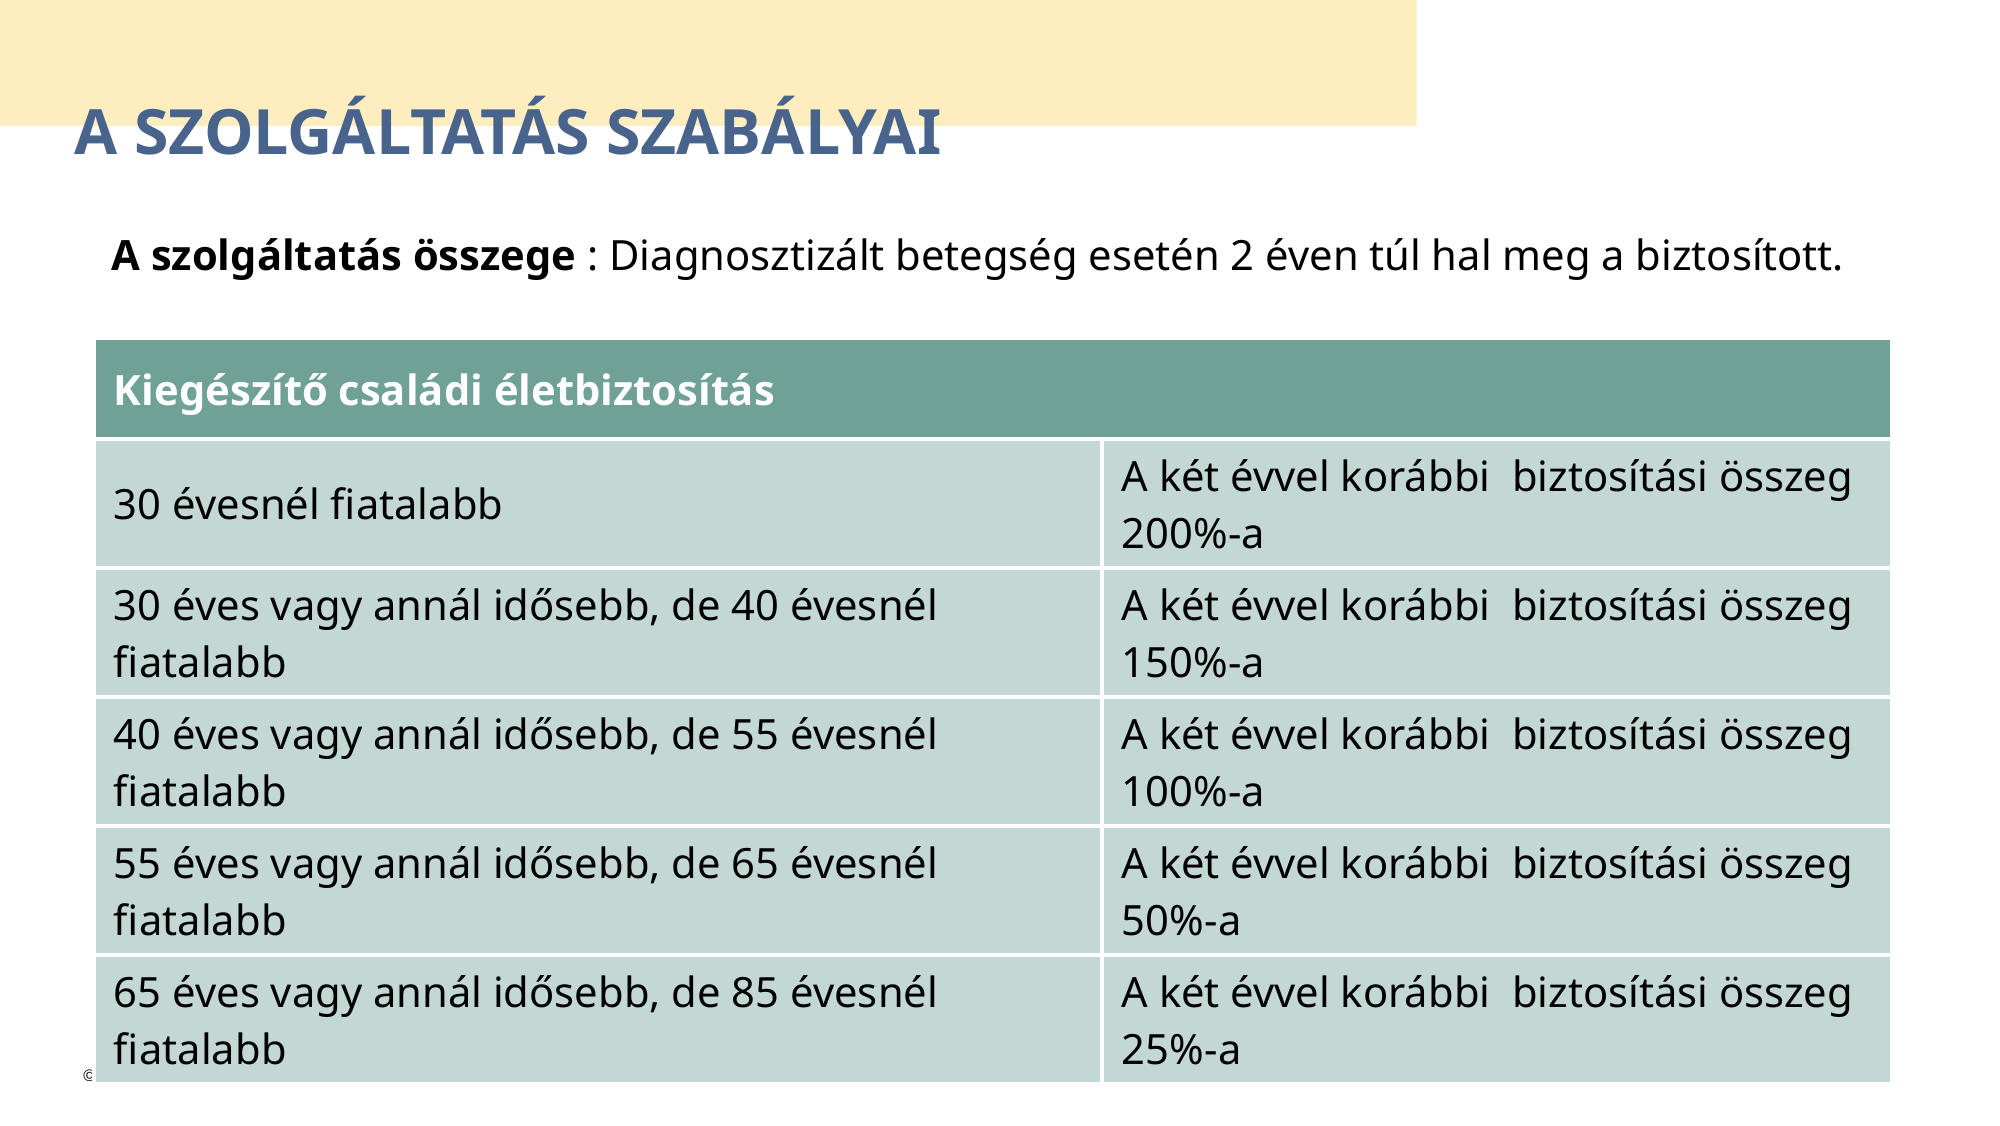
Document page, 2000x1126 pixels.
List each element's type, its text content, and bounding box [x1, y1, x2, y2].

text_box A szolgáltatás összege : Diagnosztizált betegség esetén 2 éven túl hal meg a biztosított. [94, 220, 1934, 288]
table_cell A két évvel korábbi biztosítási összeg 200%-a [1104, 441, 1890, 566]
table_cell A két évvel korábbi biztosítási összeg 50%-a [1104, 828, 1890, 953]
table_cell A két évvel korábbi biztosítási összeg 150%-a [1104, 570, 1890, 695]
table_cell A két évvel korábbi biztosítási összeg 25%-a [1104, 957, 1890, 1082]
table_cell 55 éves vagy annál idősebb, de 65 évesnél fiatalabb [96, 828, 1100, 953]
text_box [0, 0, 1417, 126]
table_cell 30 éves vagy annál idősebb, de 40 évesnél fiatalabb [96, 570, 1100, 695]
table_cell 40 éves vagy annál idősebb, de 55 évesnél fiatalabb [96, 699, 1100, 824]
table_cell A két évvel korábbi biztosítási összeg 100%-a [1104, 699, 1890, 824]
table_cell 30 évesnél fiatalabb [96, 441, 1100, 566]
table_cell 65 éves vagy annál idősebb, de 85 évesnél fiatalabb [96, 957, 1100, 1082]
table_header Kiegészítő családi életbiztosítás [96, 340, 1890, 437]
title A Szolgáltatás szabályai [74, 44, 1559, 173]
